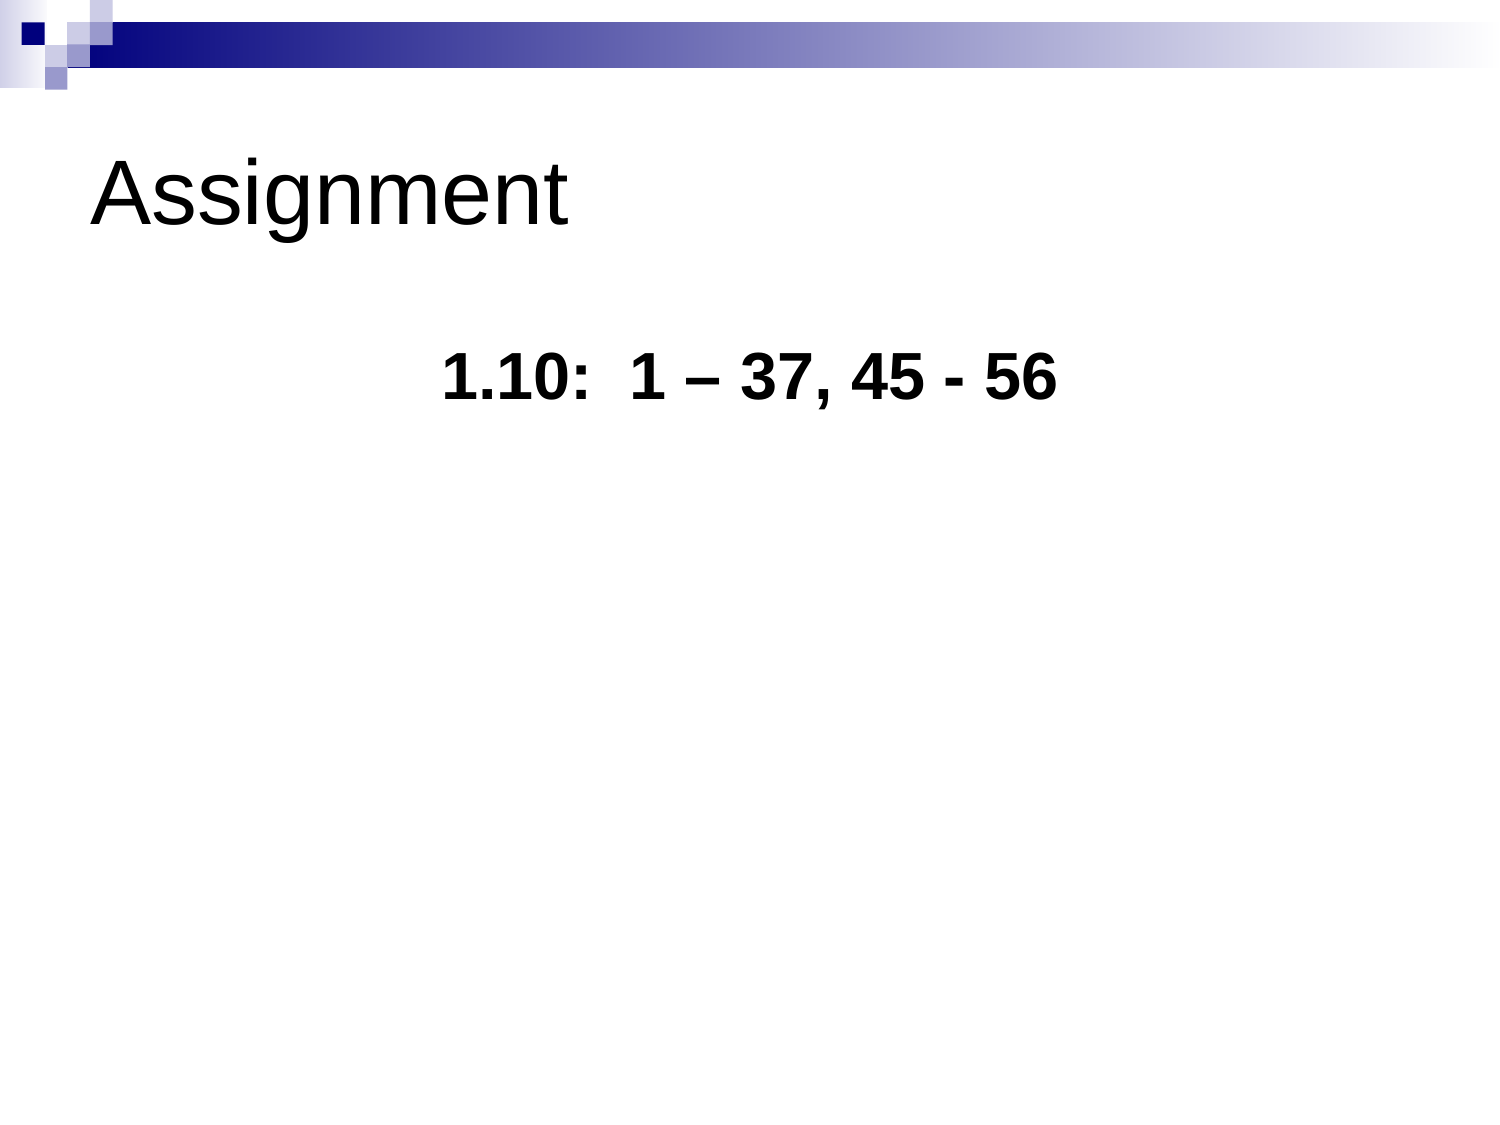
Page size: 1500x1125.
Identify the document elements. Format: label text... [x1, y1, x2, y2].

list 1.10: 1 – 37, 45 - 56 [75, 324, 1425, 963]
title Assignment [75, 75, 1425, 300]
